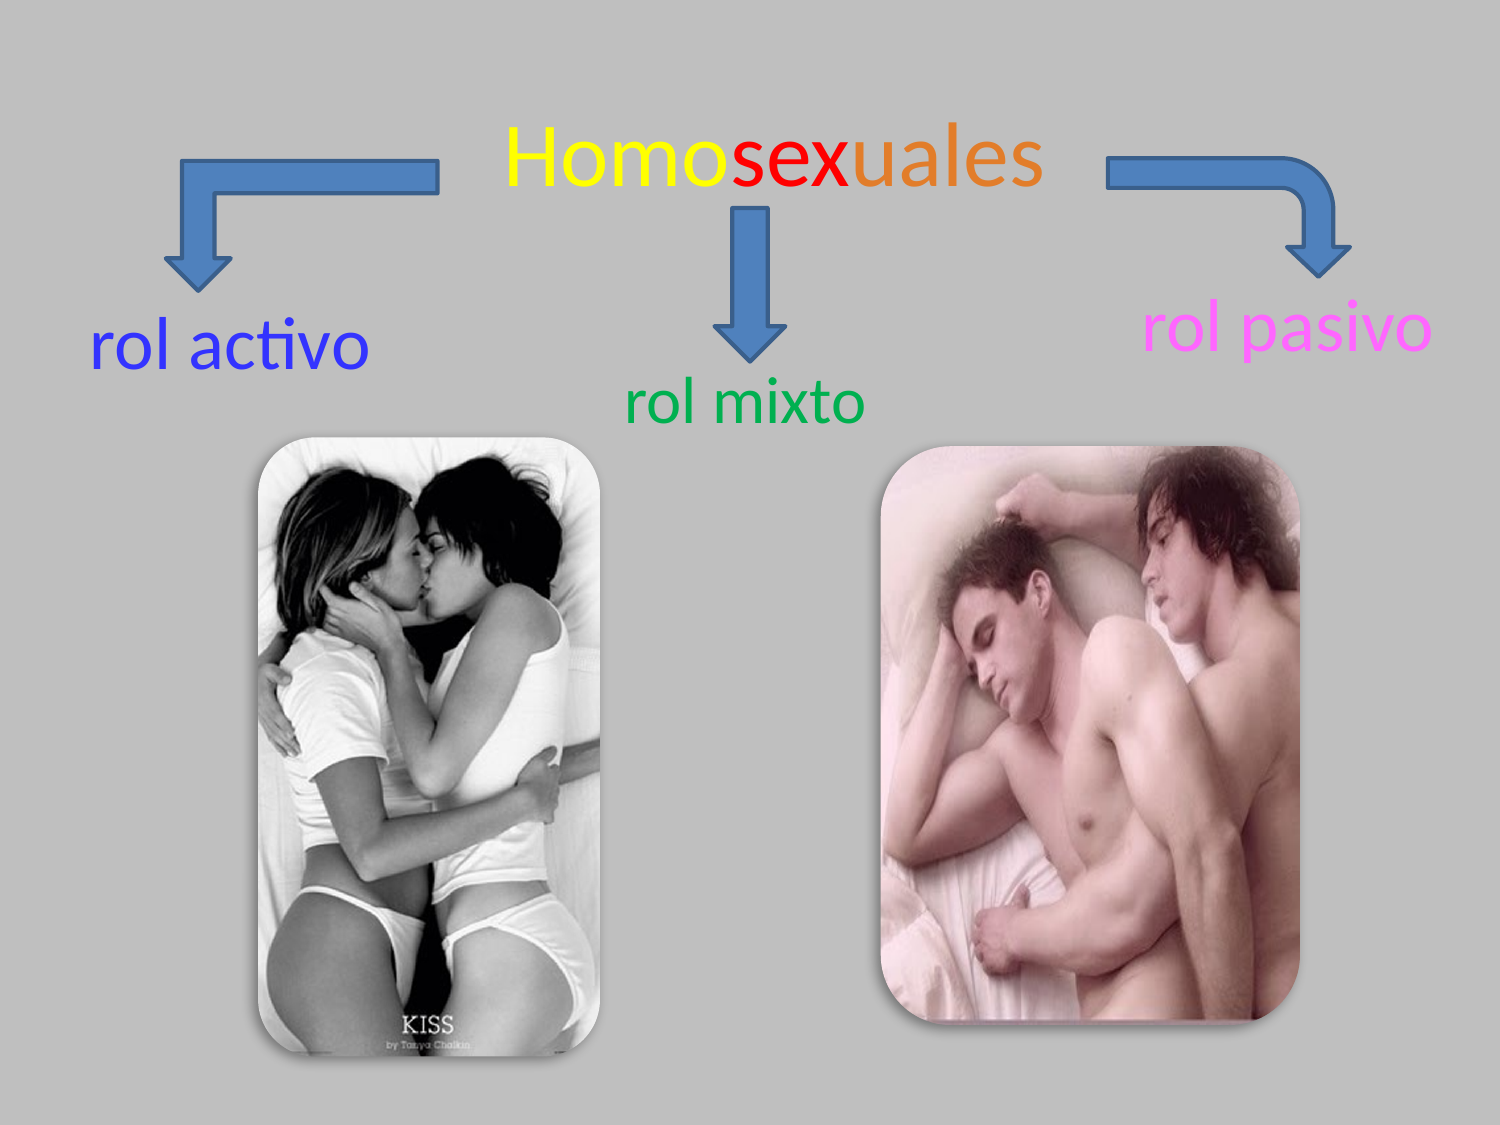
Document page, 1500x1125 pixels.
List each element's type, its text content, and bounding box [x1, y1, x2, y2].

picture [880, 445, 1301, 1026]
text_box [1105, 156, 1352, 279]
text_box [712, 205, 788, 364]
text_box Homosexuales [488, 87, 1060, 213]
text_box rol mixto [609, 349, 882, 445]
text_box [163, 158, 440, 293]
picture [257, 437, 601, 1057]
text_box rol pasivo [1126, 268, 1450, 374]
text_box rol activo [74, 287, 386, 393]
